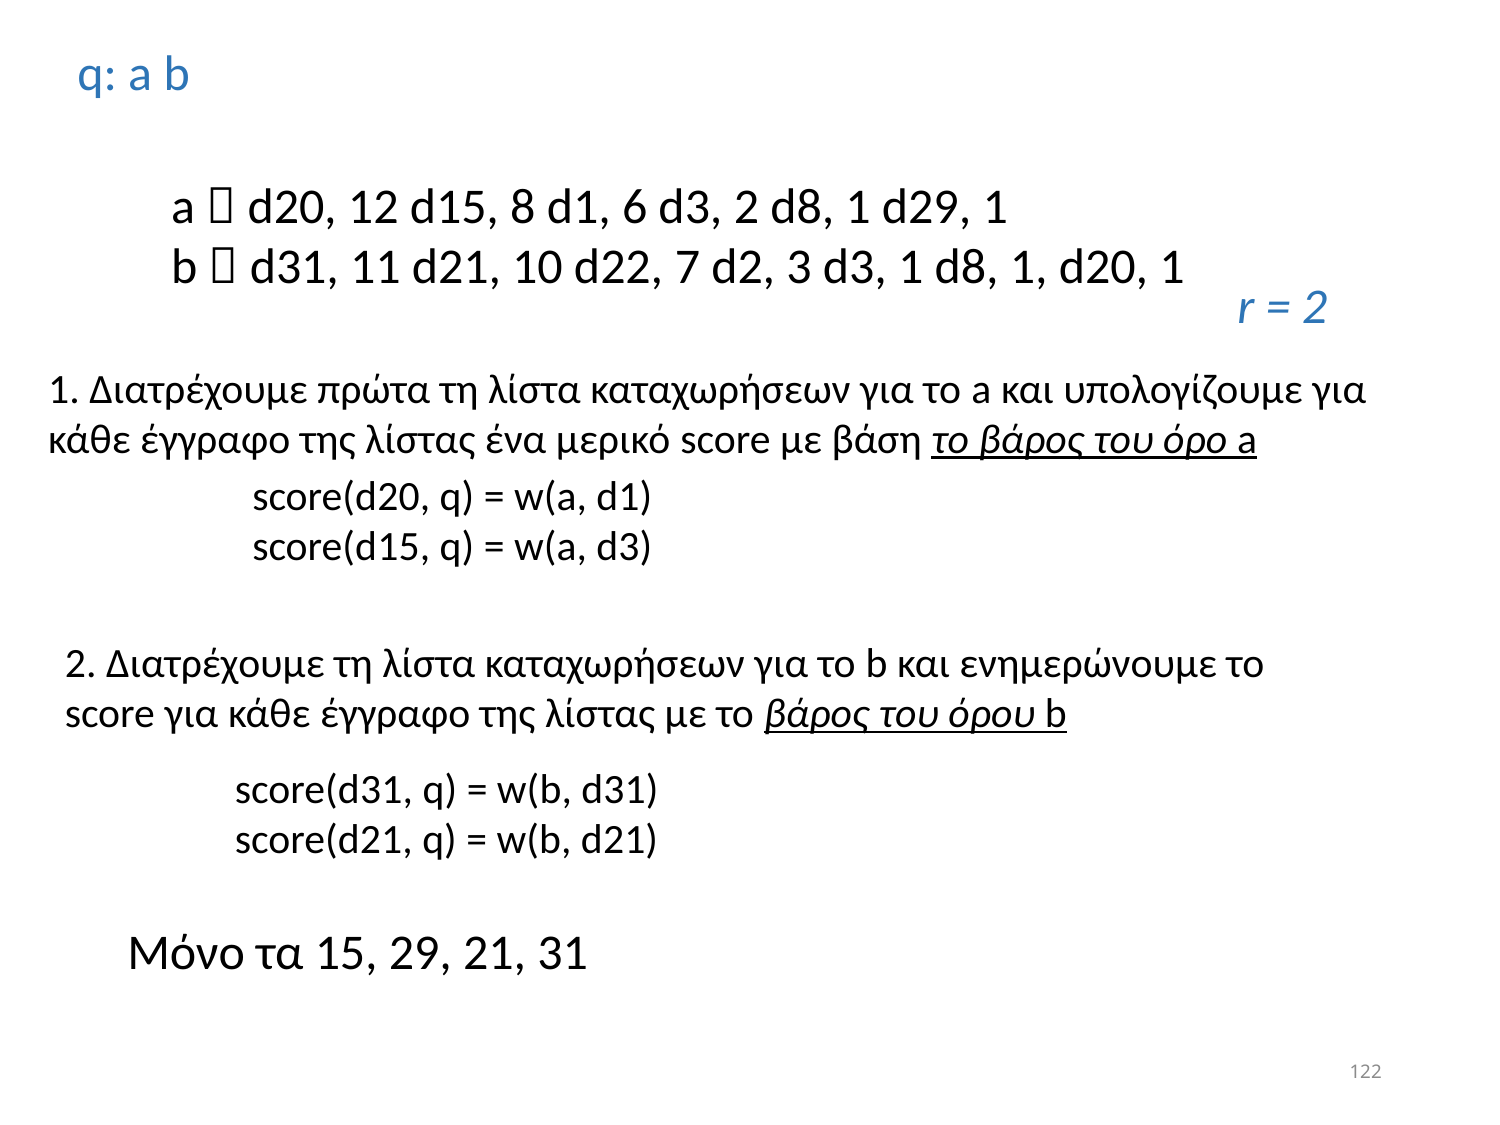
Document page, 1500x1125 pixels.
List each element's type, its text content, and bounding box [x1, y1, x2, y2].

slide_number 122 [1059, 1042, 1397, 1103]
text_box Μόνο τα 15, 29, 21, 31 [112, 912, 1200, 988]
text_box score(d31, q) = w(b, d31) score(d21, q) = w(b, d21) [220, 754, 1246, 869]
text_box 2. Διατρέχουμε τη λίστα καταχωρήσεων για το b και ενημερώνουμε το score για κάθε έγγραφο της λίστας με το βάρος του όρου b [50, 628, 1288, 744]
text_box 1. Διατρέχουμε πρώτα τη λίστα καταχωρήσεων για το a και υπολογίζουμε για κάθε έγγραφο της λίστας ένα μερικό score με βάση το βάρος του όρο a [33, 354, 1433, 519]
text_box score(d20, q) = w(a, d1) score(d15, q) = w(a, d3) [237, 461, 1263, 576]
text_box q: a b [62, 33, 563, 108]
text_box a  d20, 12 d15, 8 d1, 6 d3, 2 d8, 1 d29, 1 b  d31, 11 d21, 10 d22, 7 d2, 3 d3, 1 d8, 1, d20, 1 [156, 166, 1344, 302]
text_box r = 2 [1222, 265, 1485, 341]
